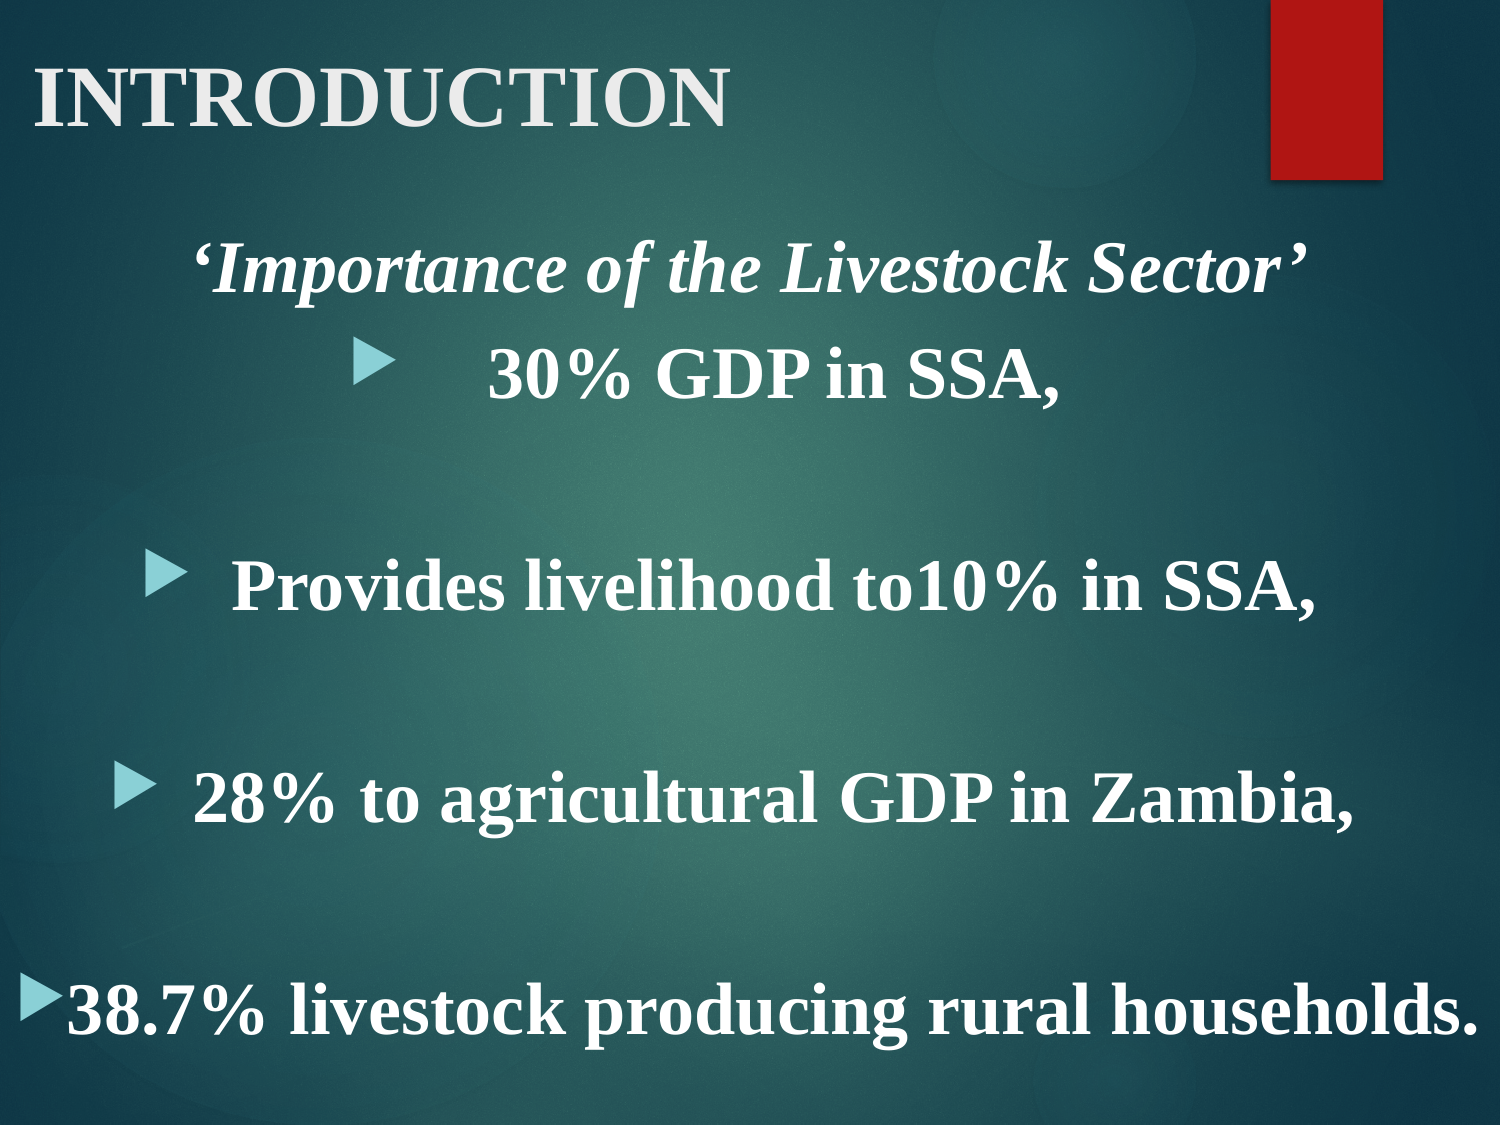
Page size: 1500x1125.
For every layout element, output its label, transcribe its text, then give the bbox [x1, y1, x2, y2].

title INTRODUCTION [17, 30, 1483, 210]
list ‘Importance of the Livestock Sector’ 30% GDP in SSA, Provides livelihood to10% in SSA, 28% to agricultural GDP in Zambia, 38.7% livestock producing rural households. [0, 210, 1500, 1125]
